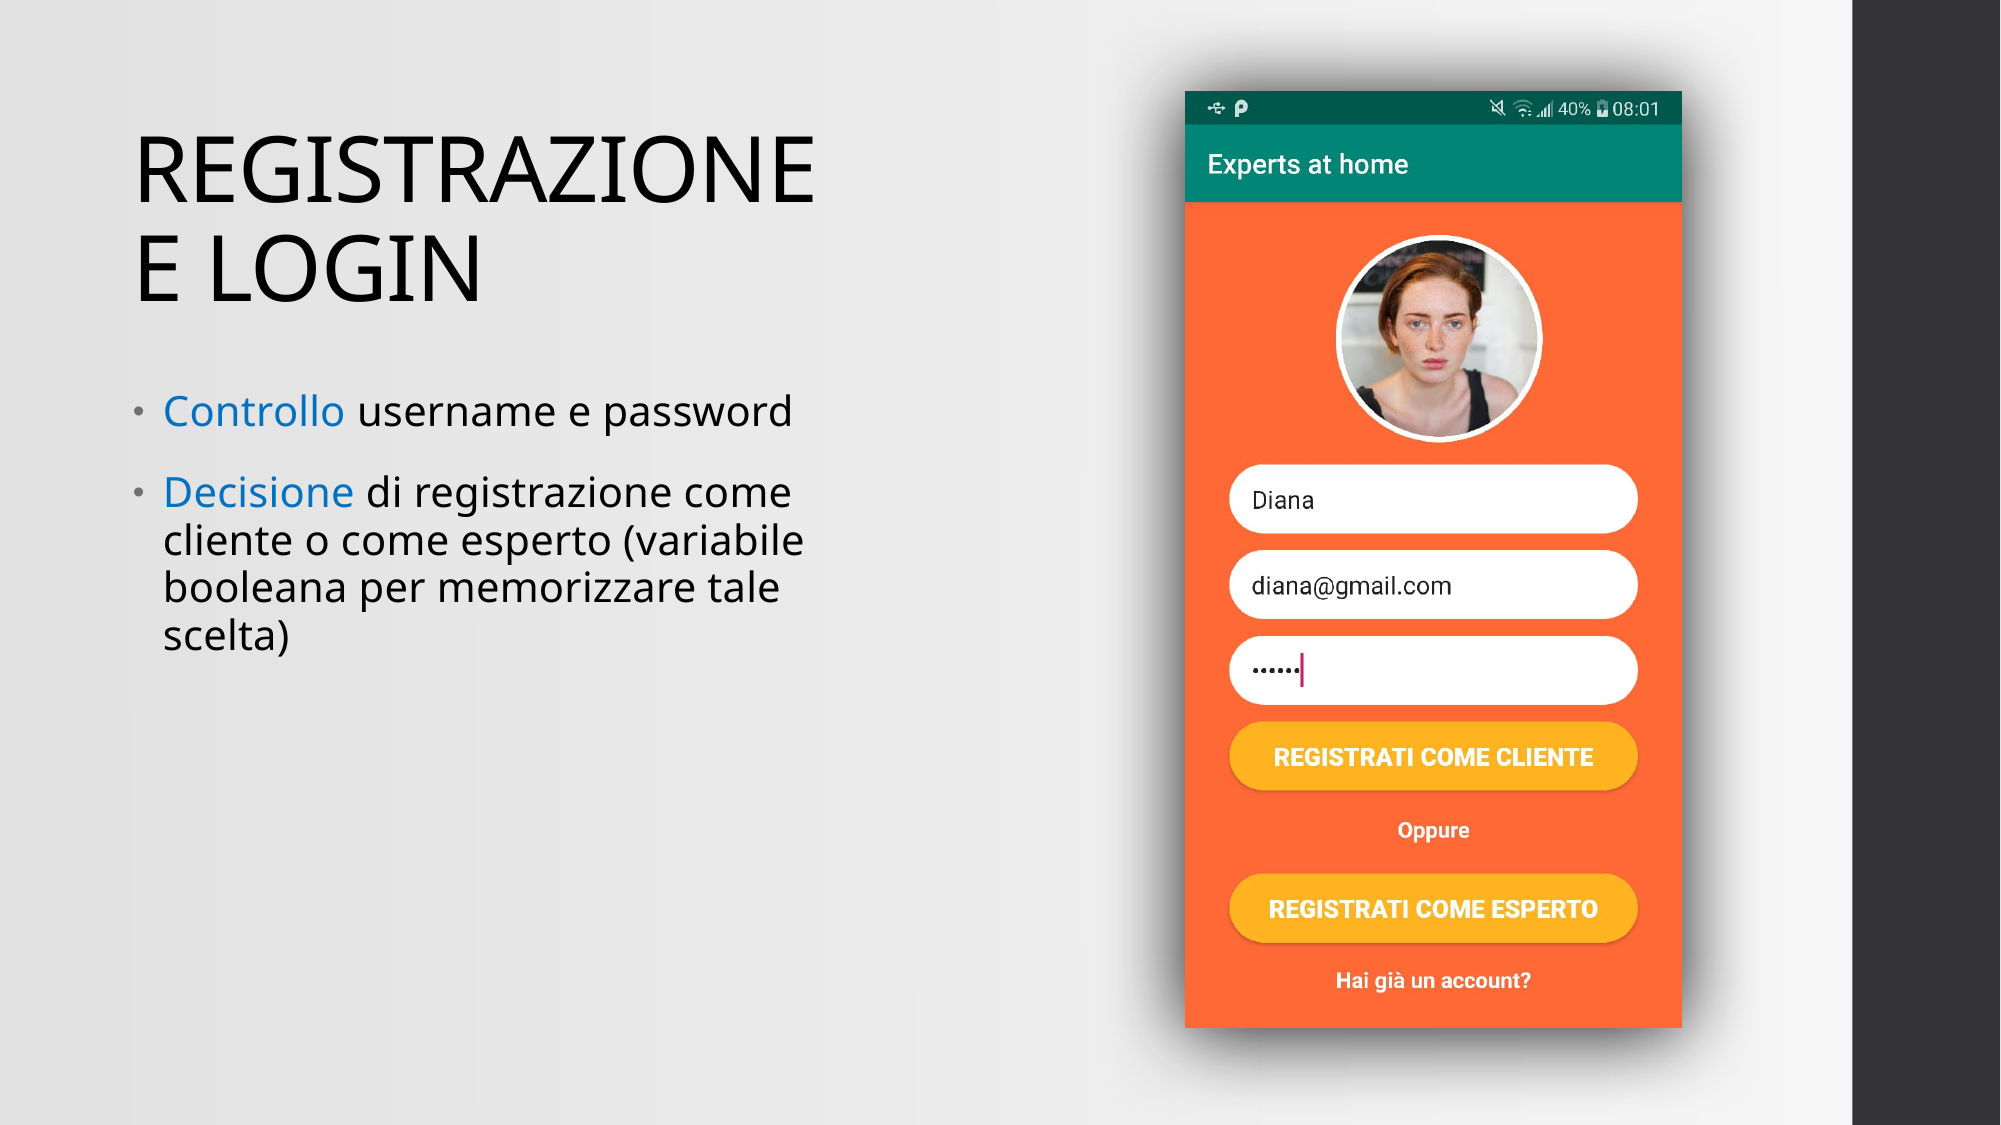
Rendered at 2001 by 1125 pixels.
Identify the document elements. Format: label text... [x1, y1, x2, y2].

picture [1184, 90, 1682, 1029]
title REGISTRAZIONE E LOGIN [117, 111, 862, 329]
list Controllo username e password Decisione di registrazione come cliente o come esperto (variabile booleana per memorizzare tale scelta) [117, 381, 862, 1014]
